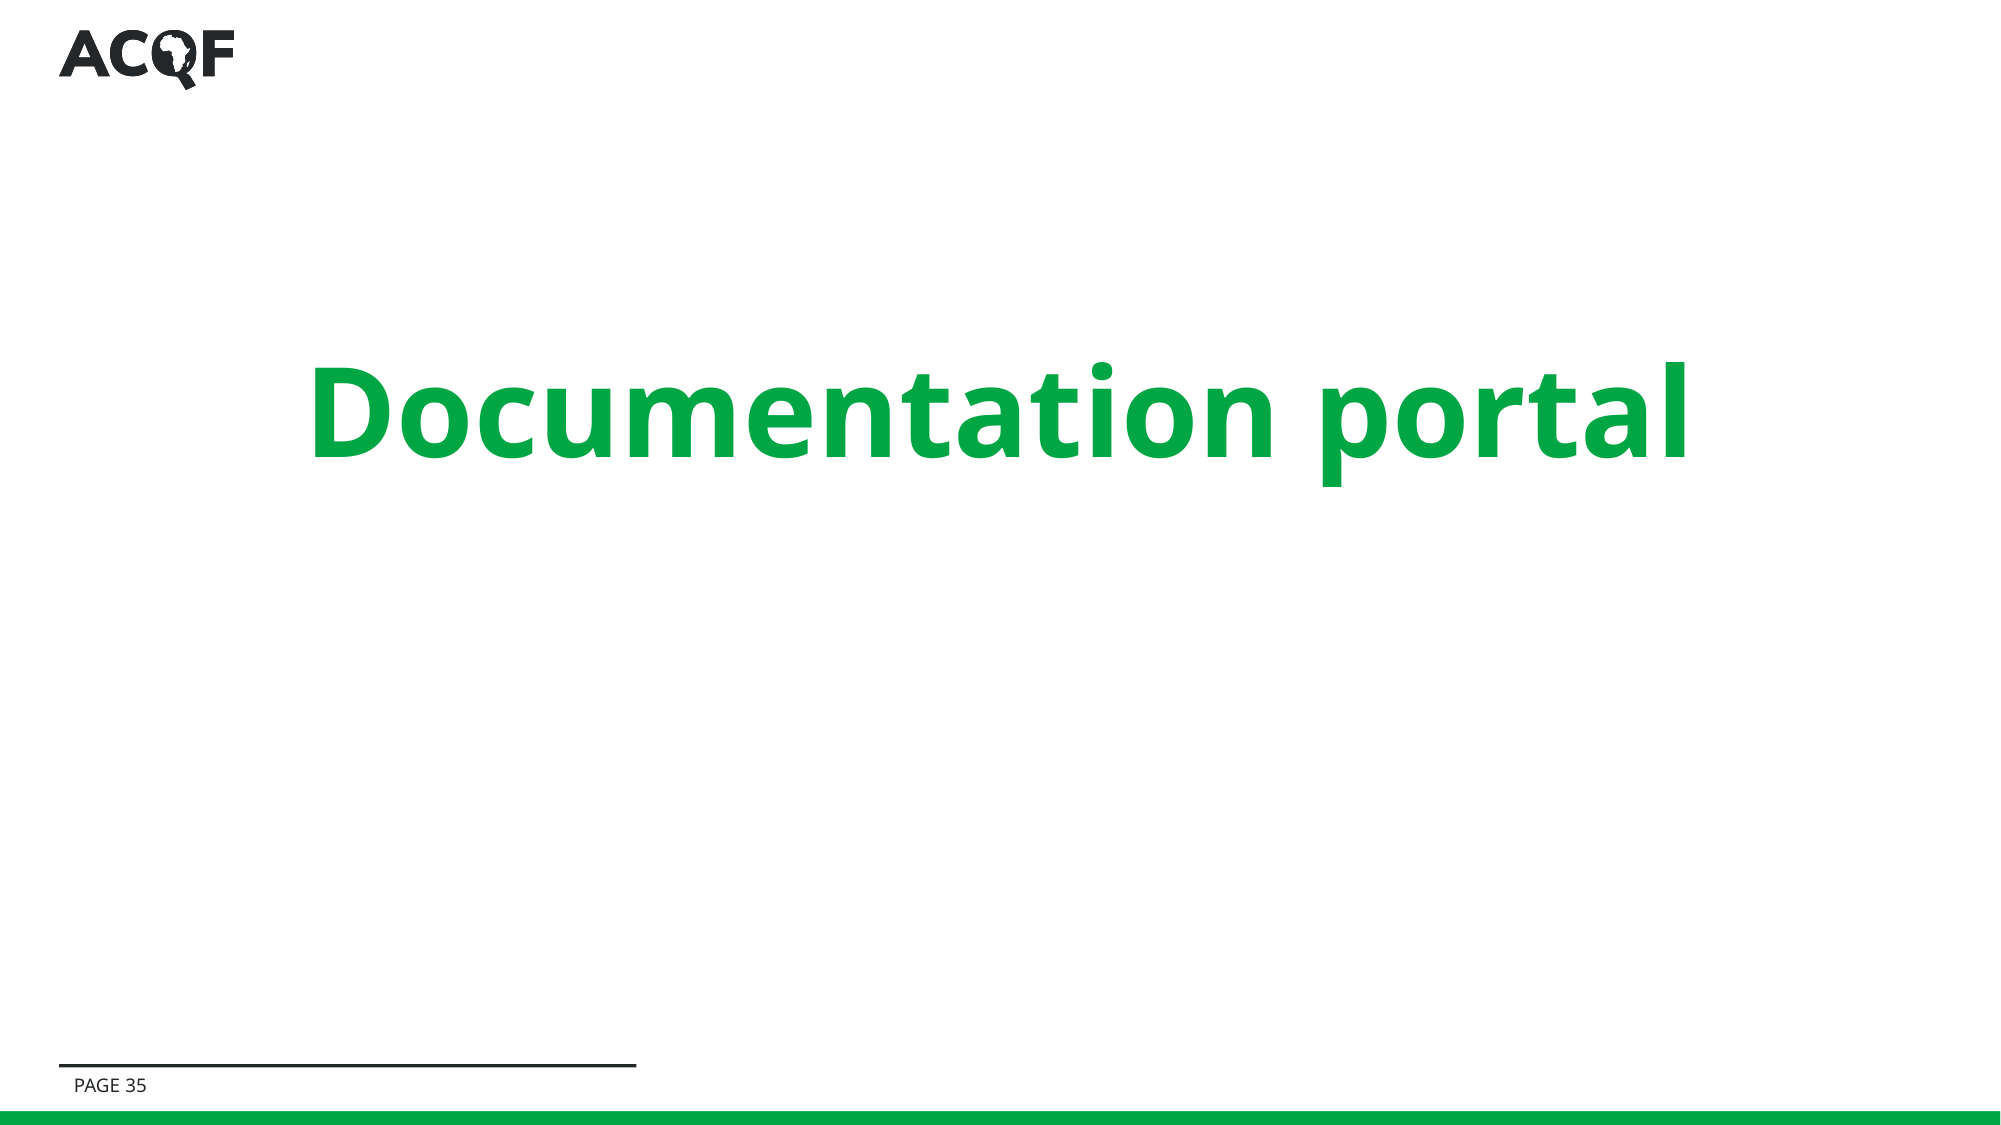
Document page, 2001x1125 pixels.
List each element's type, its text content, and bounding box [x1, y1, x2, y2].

title Documentation portal [59, 100, 1941, 493]
slide_number PAGE 35 [59, 1072, 668, 1101]
picture [59, 30, 234, 90]
